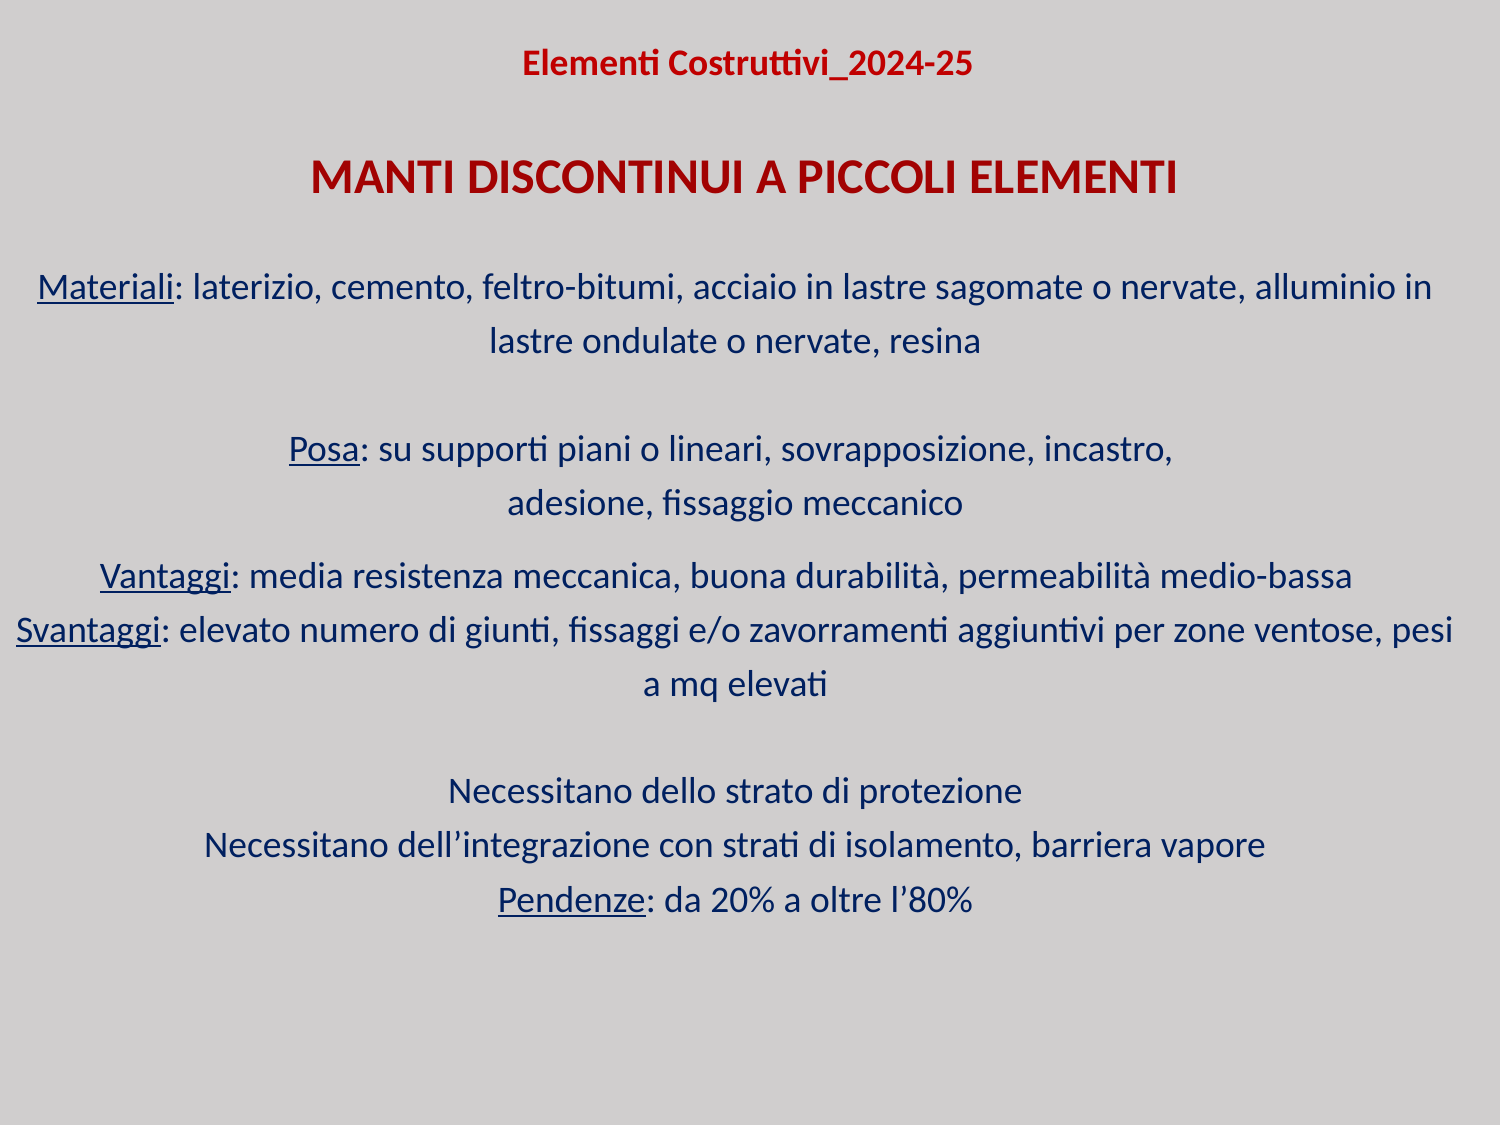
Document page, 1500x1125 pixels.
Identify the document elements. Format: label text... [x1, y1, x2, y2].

text_box Elementi Costruttivi_2024-25 [101, 36, 1395, 104]
text_box MANTI DISCONTINUI A PICCOLI ELEMENTI [216, 148, 1285, 211]
text_box Materiali: laterizio, cemento, feltro-bitumi, acciaio in lastre sagomate o nervate, alluminio in lastre ondulate o nervate, resina Posa: su supporti piani o lineari, sovrapposizione, incastro, adesione, fissaggio meccanico Vantaggi: media resistenza meccanica, buona durabilità, permeabilità medio-bassa Svantaggi: elevato numero di giunti, fissaggi e/o zavorramenti aggiuntivi per zone ventose, pesi a mq elevati Necessitano dello strato di protezione Necessitano dell’integrazione con strati di isolamento, barriera vapore Pendenze: da 20% a oltre l’80% [0, 205, 1472, 1016]
